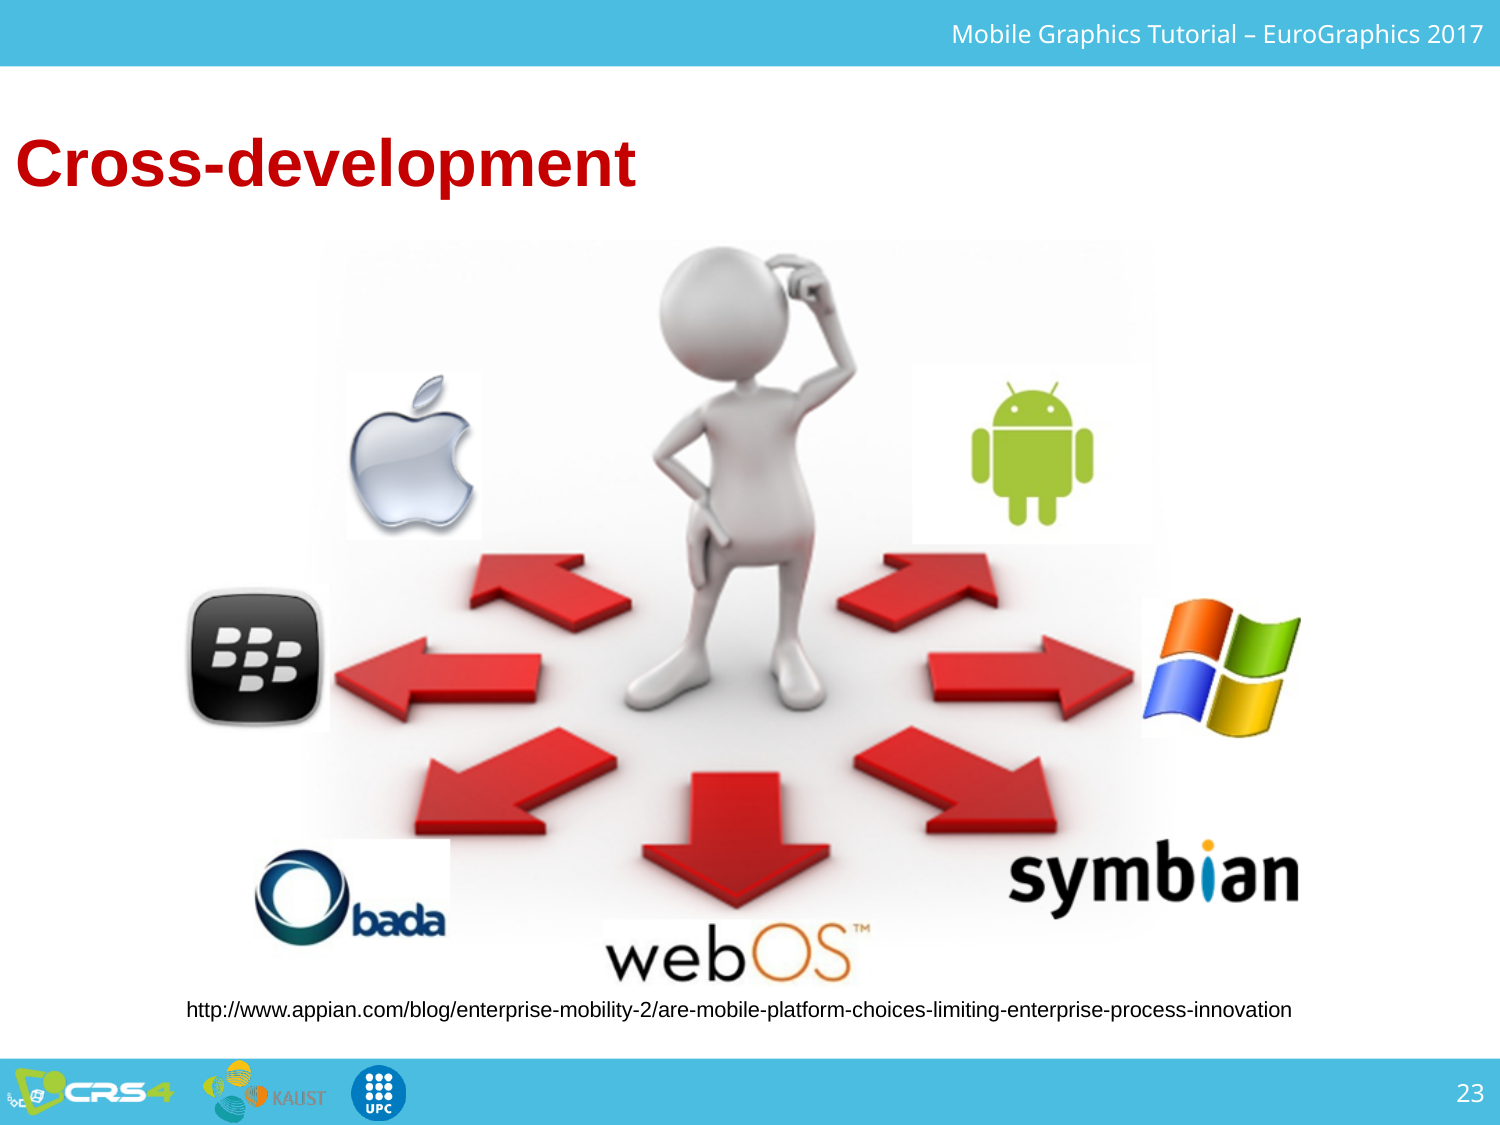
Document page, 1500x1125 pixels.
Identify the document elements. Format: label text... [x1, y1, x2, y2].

title Cross-development [0, 78, 1442, 241]
picture [1, 1064, 180, 1119]
picture [203, 1060, 326, 1123]
picture [351, 1065, 406, 1121]
slide_number 23 [1187, 1070, 1500, 1108]
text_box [171, 240, 1330, 1030]
